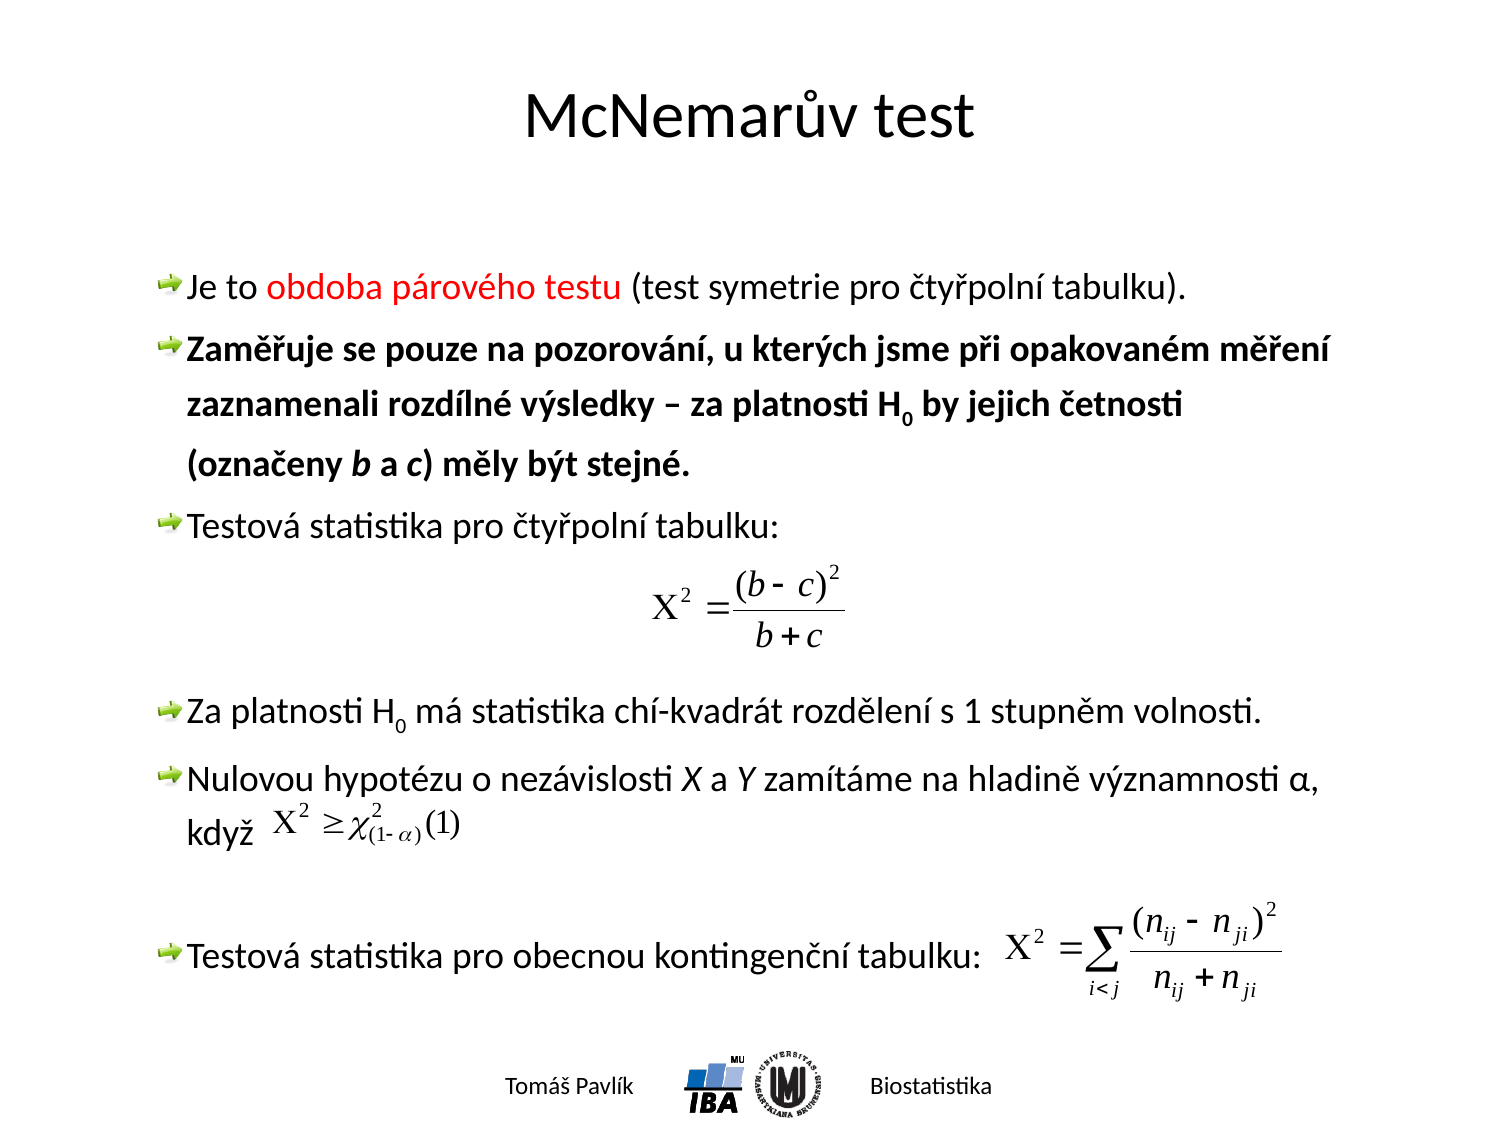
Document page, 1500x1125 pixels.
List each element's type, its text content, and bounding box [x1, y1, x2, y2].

picture [156, 510, 184, 537]
title McNemarův test [75, 45, 1425, 176]
text_box Je to obdoba párového testu (test symetrie pro čtyřpolní tabulku). Zaměřuje se pouze na pozorování, u kterých jsme při opakovaném měření zaznamenali rozdílné výsledky – za platnosti H0 by jejich četnosti (označeny b a c) měly být stejné. Testová statistika pro čtyřpolní tabulku: Za platnosti H0 má statistika chí-kvadrát rozdělení s 1 stupněm volnosti. Nulovou hypotézu o nezávislosti X a Y zamítáme na hladině významnosti α, když Testová statistika pro obecnou kontingenční tabulku: [141, 246, 1359, 985]
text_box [645, 554, 855, 657]
picture [156, 698, 184, 726]
picture [156, 333, 184, 360]
picture [156, 763, 184, 790]
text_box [998, 891, 1291, 1010]
picture [684, 1056, 744, 1113]
picture [156, 940, 184, 967]
picture [755, 1051, 821, 1118]
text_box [266, 792, 467, 855]
picture [156, 271, 184, 299]
